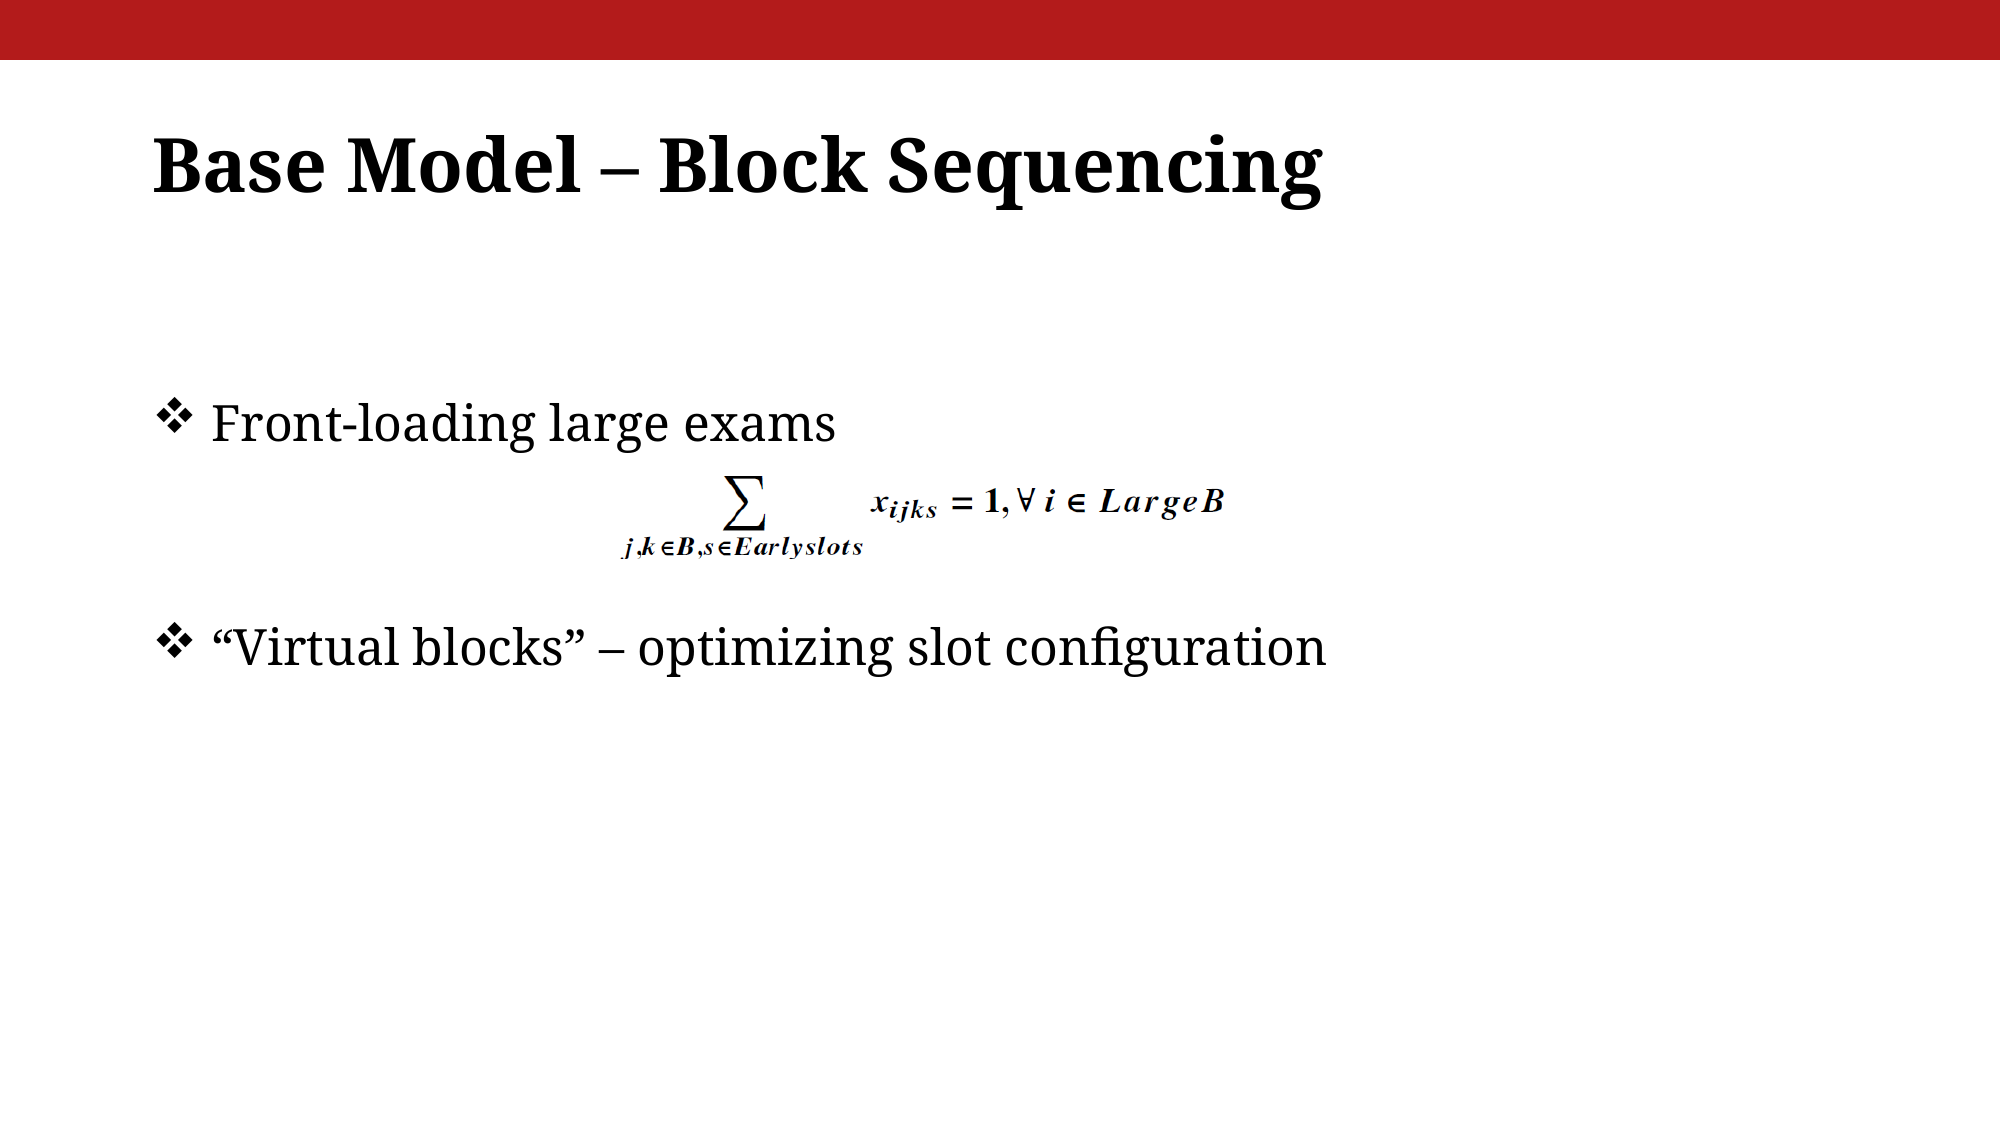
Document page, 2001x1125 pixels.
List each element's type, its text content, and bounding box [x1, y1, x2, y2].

list Front-loading large exams “Virtual blocks” – optimizing slot configuration [137, 299, 2000, 1014]
picture [617, 460, 1233, 559]
title Base Model – Block Sequencing [137, 59, 1863, 278]
